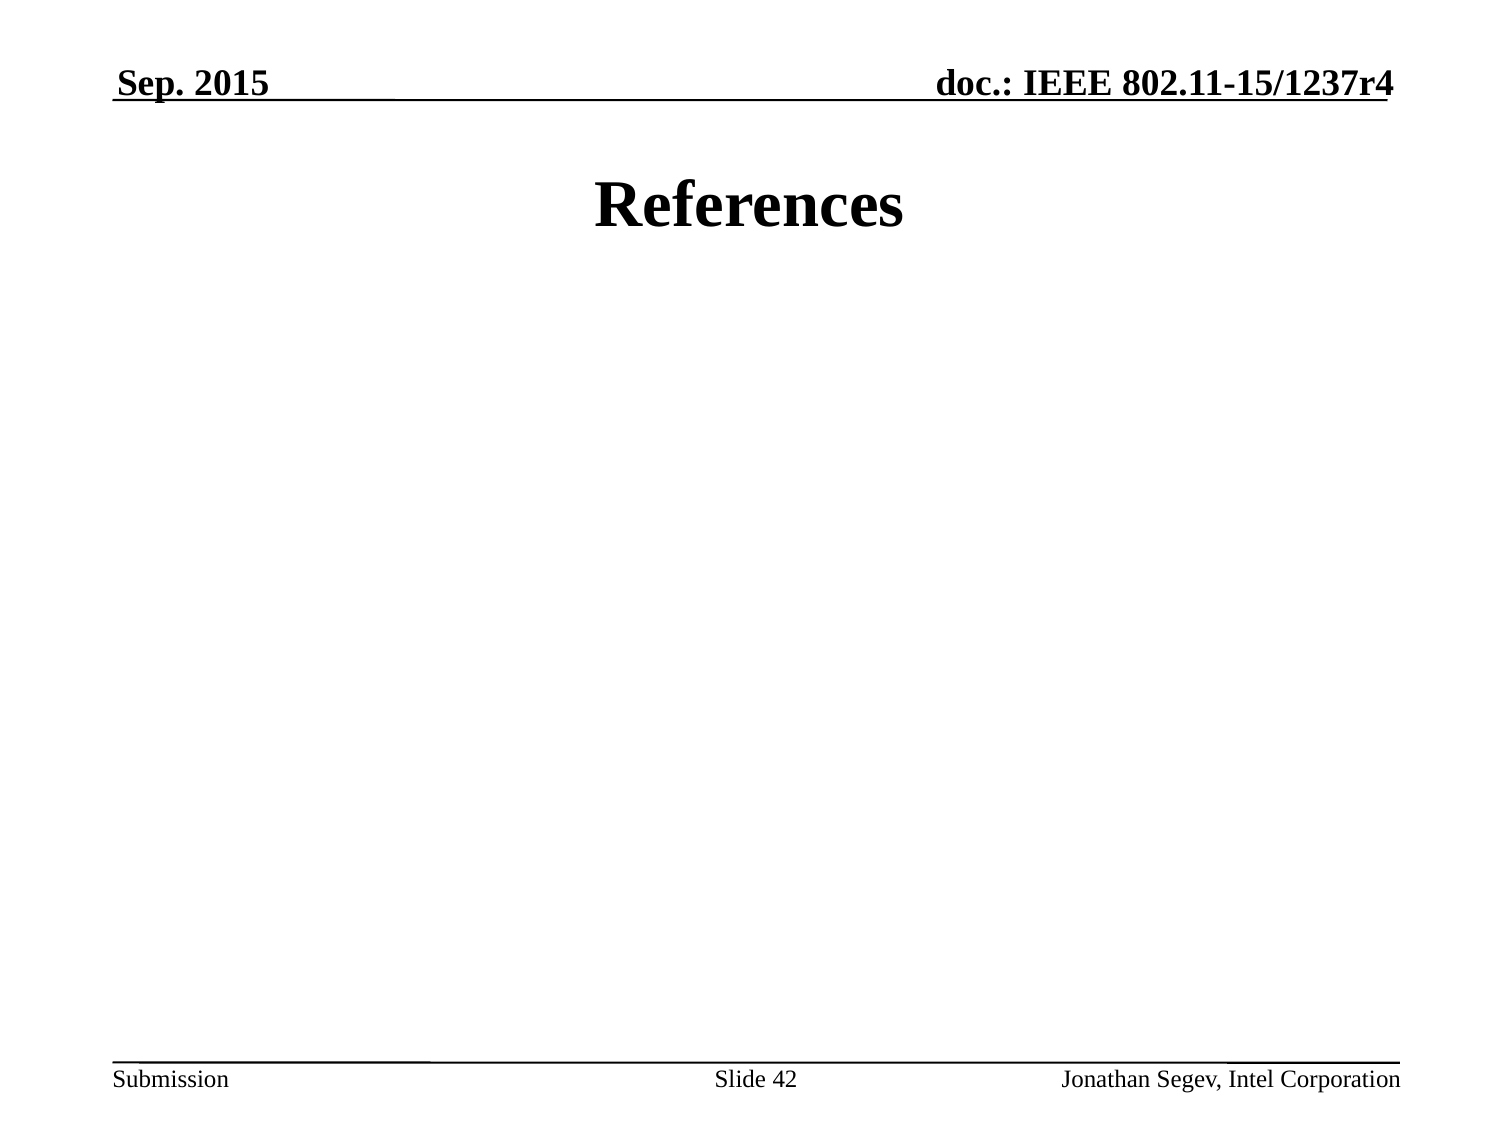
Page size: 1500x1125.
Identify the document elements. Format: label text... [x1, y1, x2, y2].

slide_number Slide 42 [712, 1061, 800, 1123]
title References [112, 112, 1388, 288]
footer Jonathan Segev, Intel Corporation [1019, 1061, 1402, 1093]
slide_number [116, 58, 507, 104]
